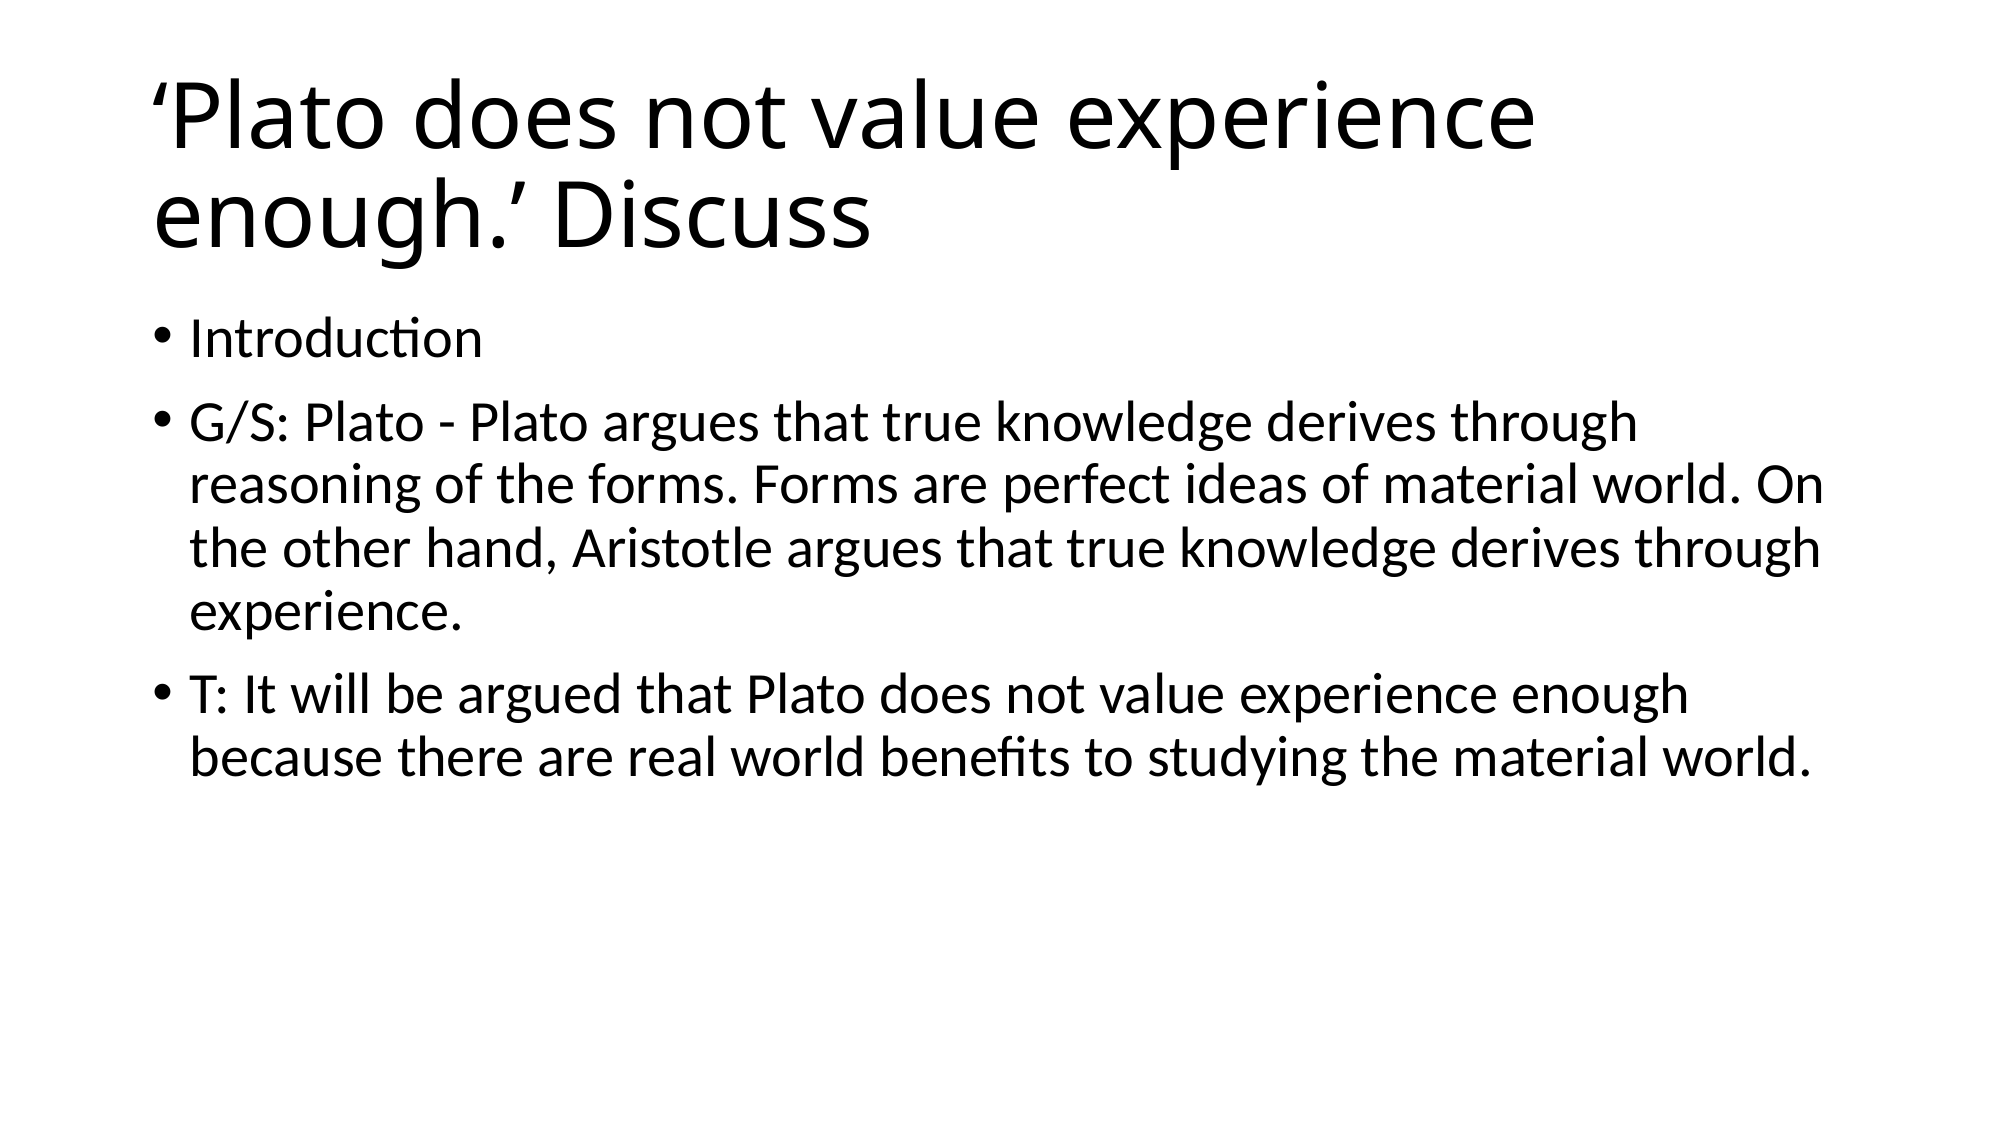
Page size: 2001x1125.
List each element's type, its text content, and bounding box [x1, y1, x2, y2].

list Introduction G/S: Plato - Plato argues that true knowledge derives through reasoning of the forms. Forms are perfect ideas of material world. On the other hand, Aristotle argues that true knowledge derives through experience. T: It will be argued that Plato does not value experience enough because there are real world benefits to studying the material world. [137, 299, 1863, 1014]
title ‘Plato does not value experience enough.’ Discuss [137, 59, 1863, 278]
